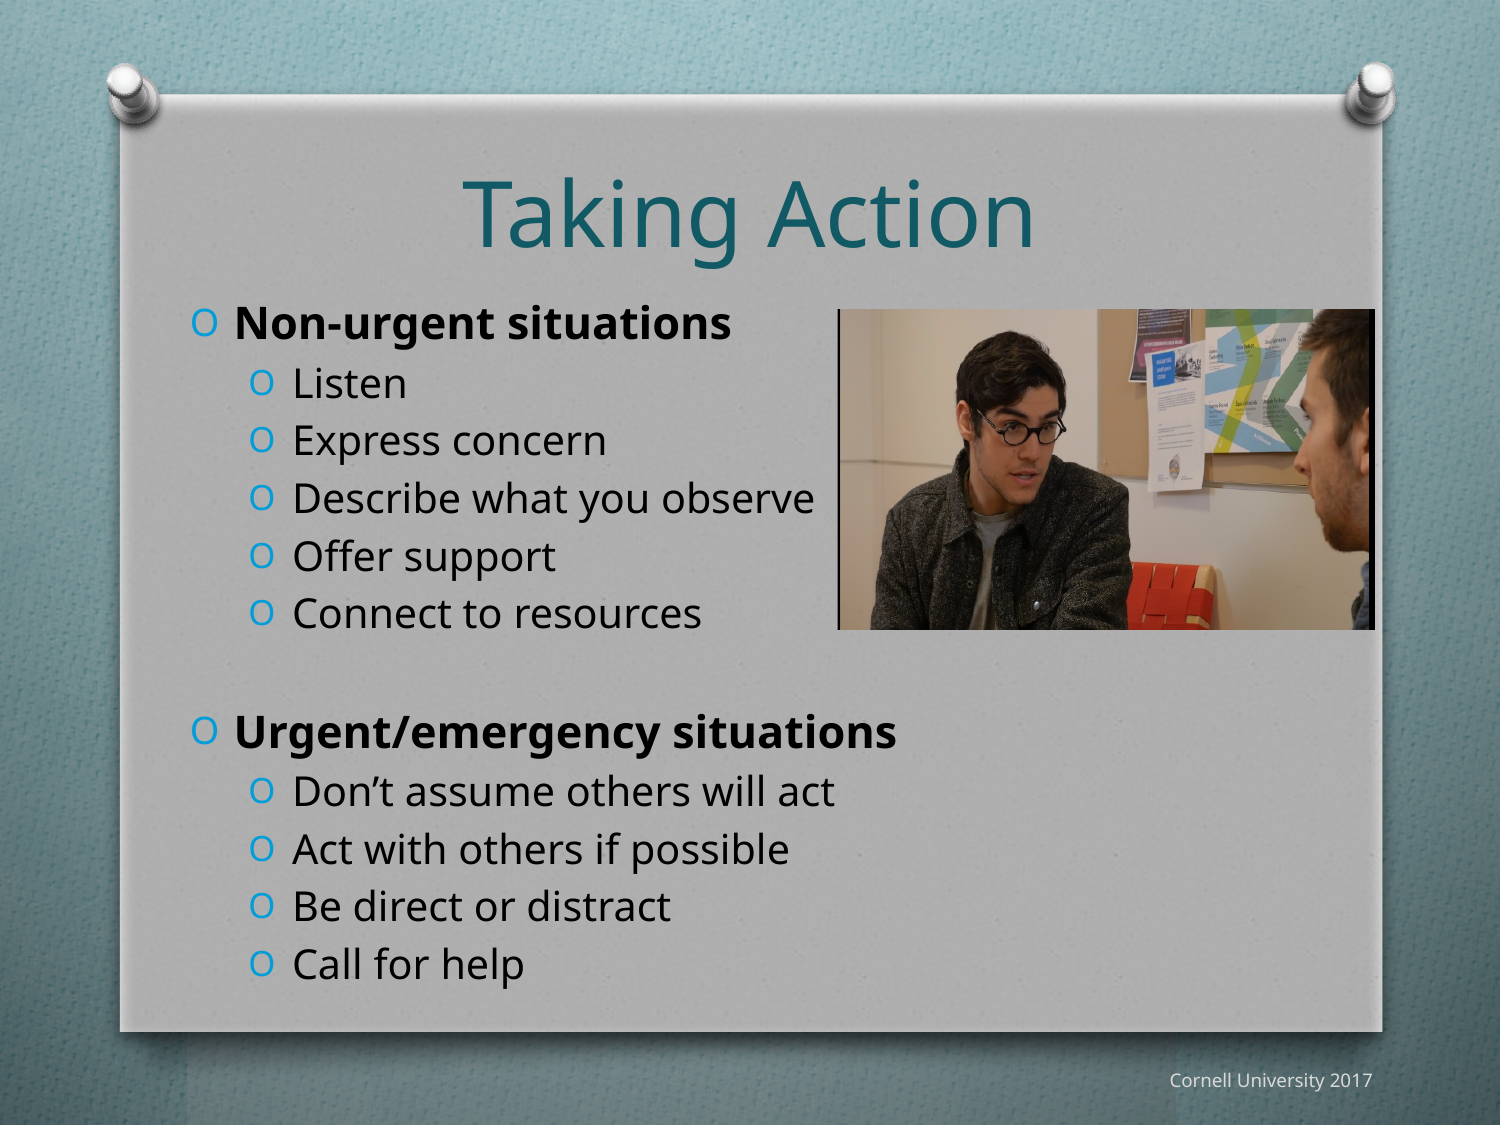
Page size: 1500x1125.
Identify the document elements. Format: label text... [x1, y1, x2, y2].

picture [1317, 35, 1439, 156]
list Non-urgent situations Listen Express concern Describe what you observe Offer support Connect to resources Urgent/emergency situations Don’t assume others will act Act with others if possible Be direct or distract Call for help [174, 287, 1325, 1000]
picture [75, 29, 198, 153]
picture [837, 309, 1376, 630]
footer Cornell University 2017 [296, 1050, 1388, 1110]
title Taking Action [179, 112, 1323, 287]
